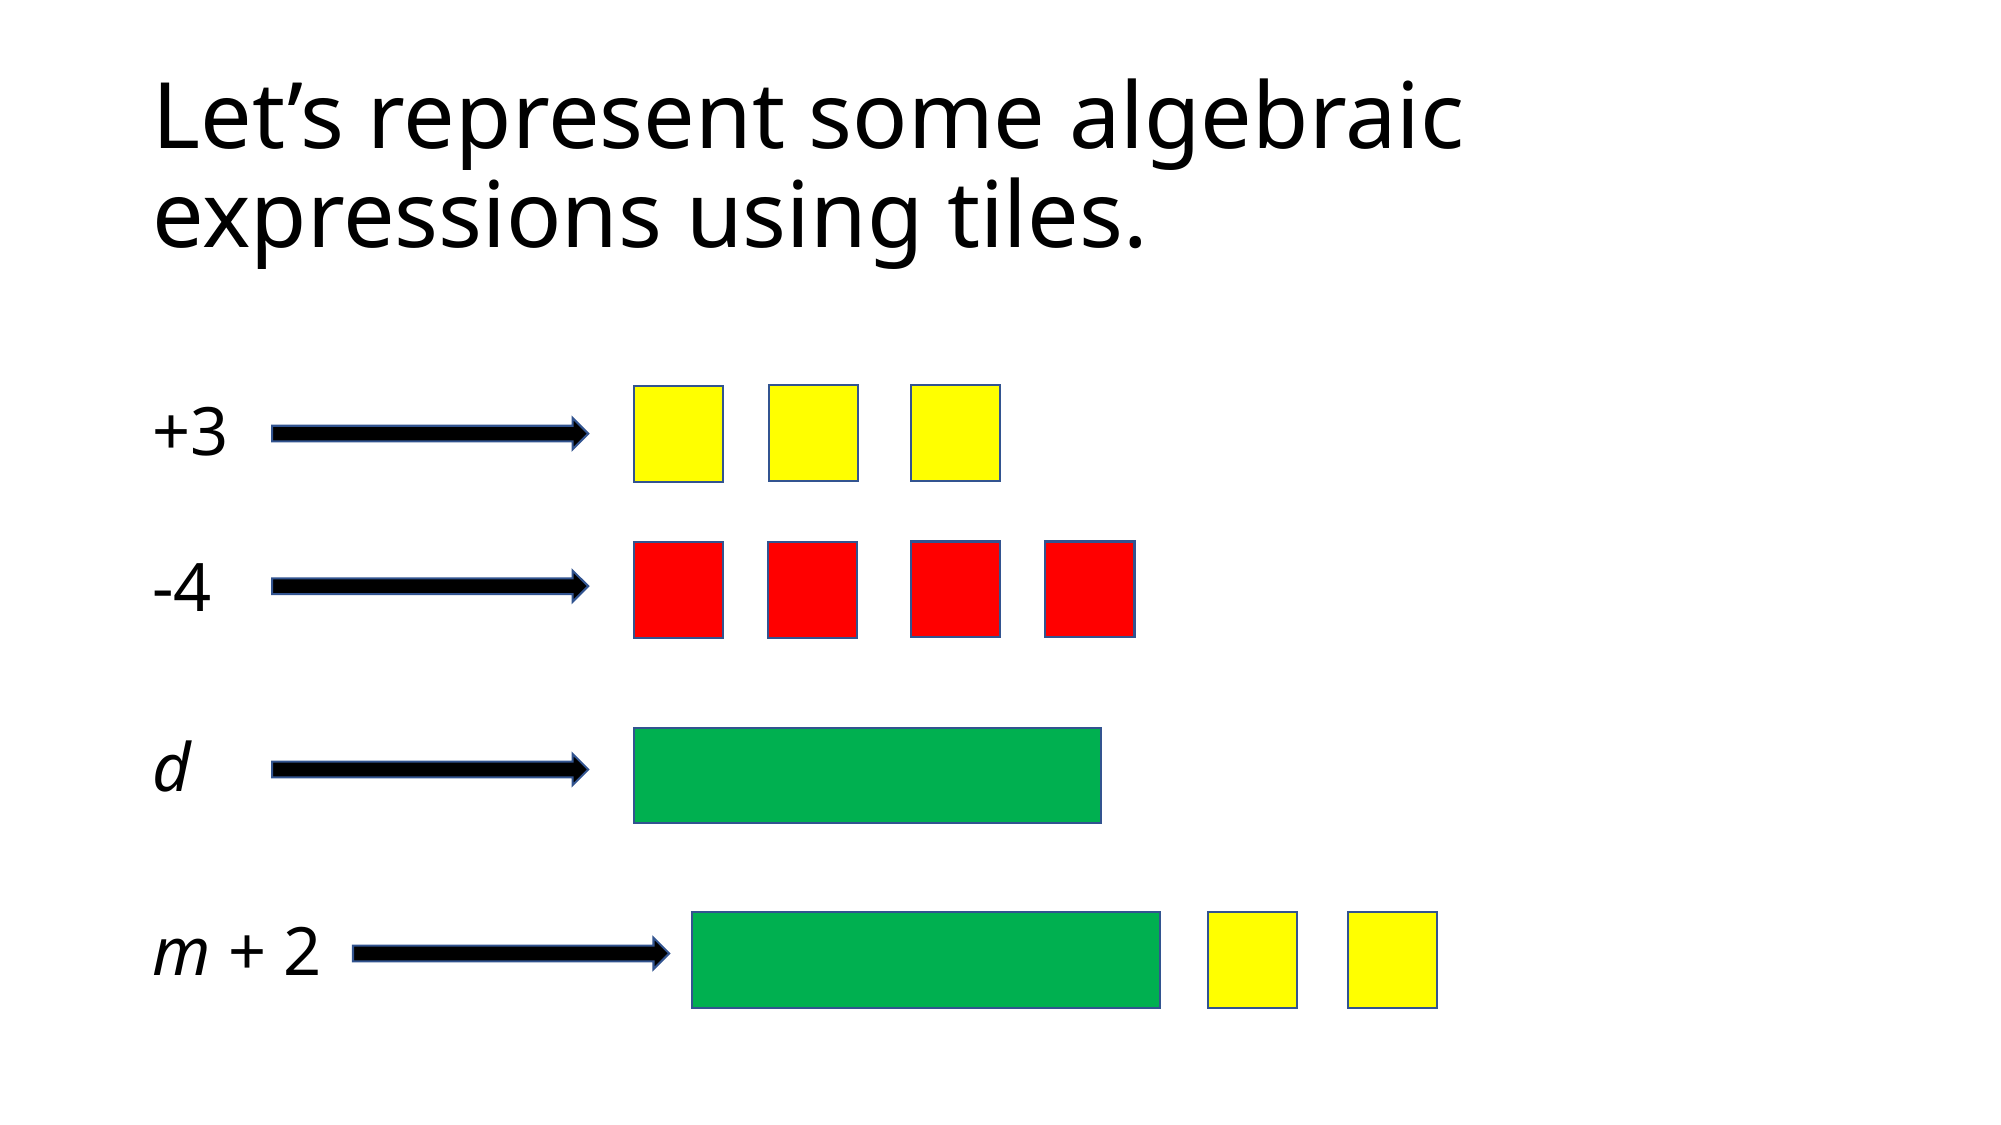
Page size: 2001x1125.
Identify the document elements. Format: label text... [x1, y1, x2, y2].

text_box [633, 727, 1102, 824]
text_box [1347, 911, 1438, 1009]
text_box [271, 568, 590, 605]
text_box [1044, 540, 1136, 638]
text_box -4 [137, 481, 284, 661]
text_box +3 [137, 324, 284, 481]
text_box m + 2 [137, 844, 353, 1063]
title Let’s represent some algebraic expressions using tiles. [137, 59, 1863, 278]
text_box [1207, 911, 1298, 1009]
text_box [633, 541, 724, 639]
text_box [691, 911, 1161, 1009]
text_box [271, 751, 590, 788]
text_box [768, 384, 859, 482]
text_box d [137, 661, 284, 844]
text_box [910, 384, 1001, 482]
text_box [351, 935, 671, 972]
text_box [767, 541, 858, 639]
text_box [271, 415, 590, 452]
text_box [910, 540, 1001, 638]
text_box [633, 385, 724, 483]
